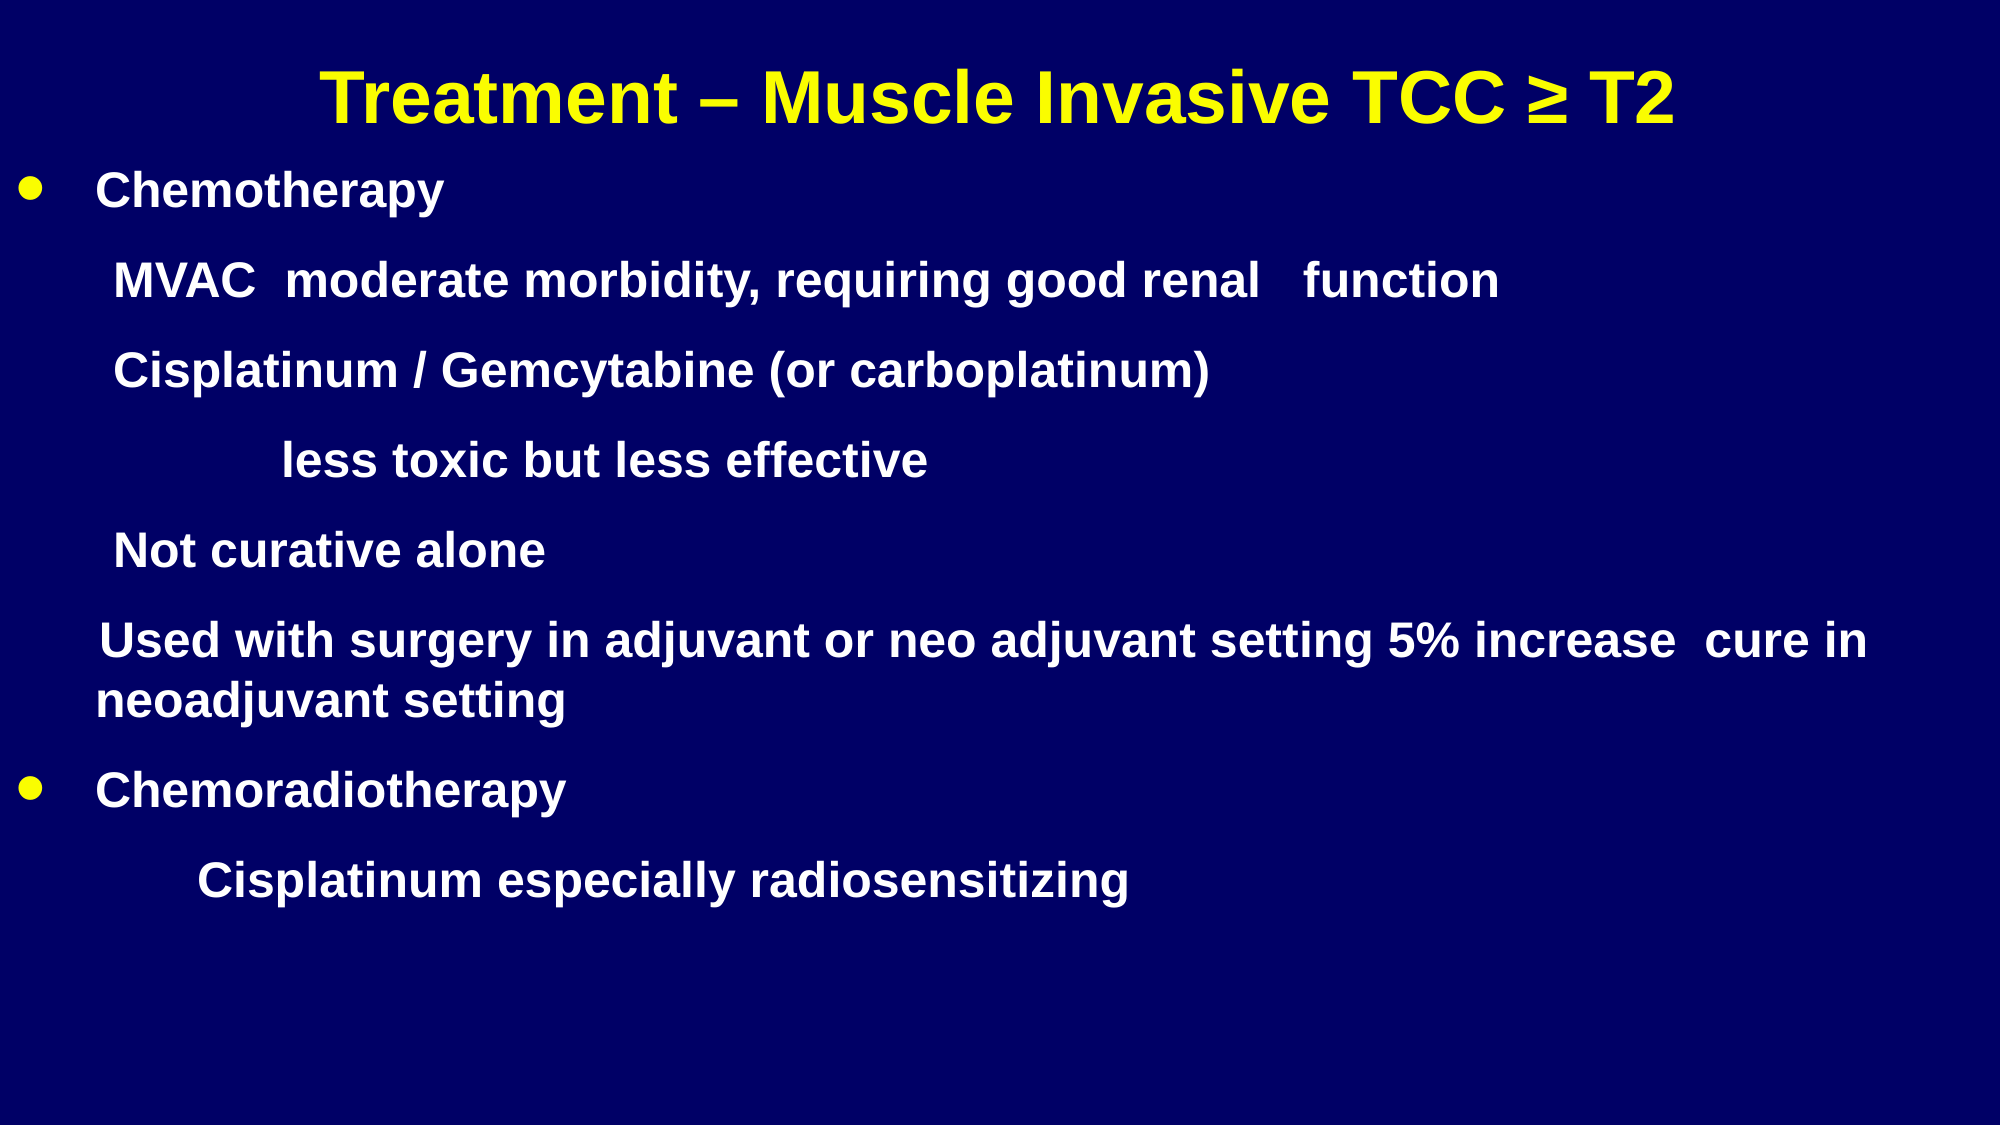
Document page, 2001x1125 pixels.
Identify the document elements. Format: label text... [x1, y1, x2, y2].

title Treatment – Muscle Invasive TCC ≥ T2 [0, 0, 1998, 149]
list Chemotherapy MVAC moderate morbidity, requiring good renal function Cisplatinum / Gemcytabine (or carboplatinum) less toxic but less effective Not curative alone Used with surgery in adjuvant or neo adjuvant setting 5% increase cure in neoadjuvant setting Chemoradiotherapy Cisplatinum especially radiosensitizing [0, 149, 1998, 1125]
